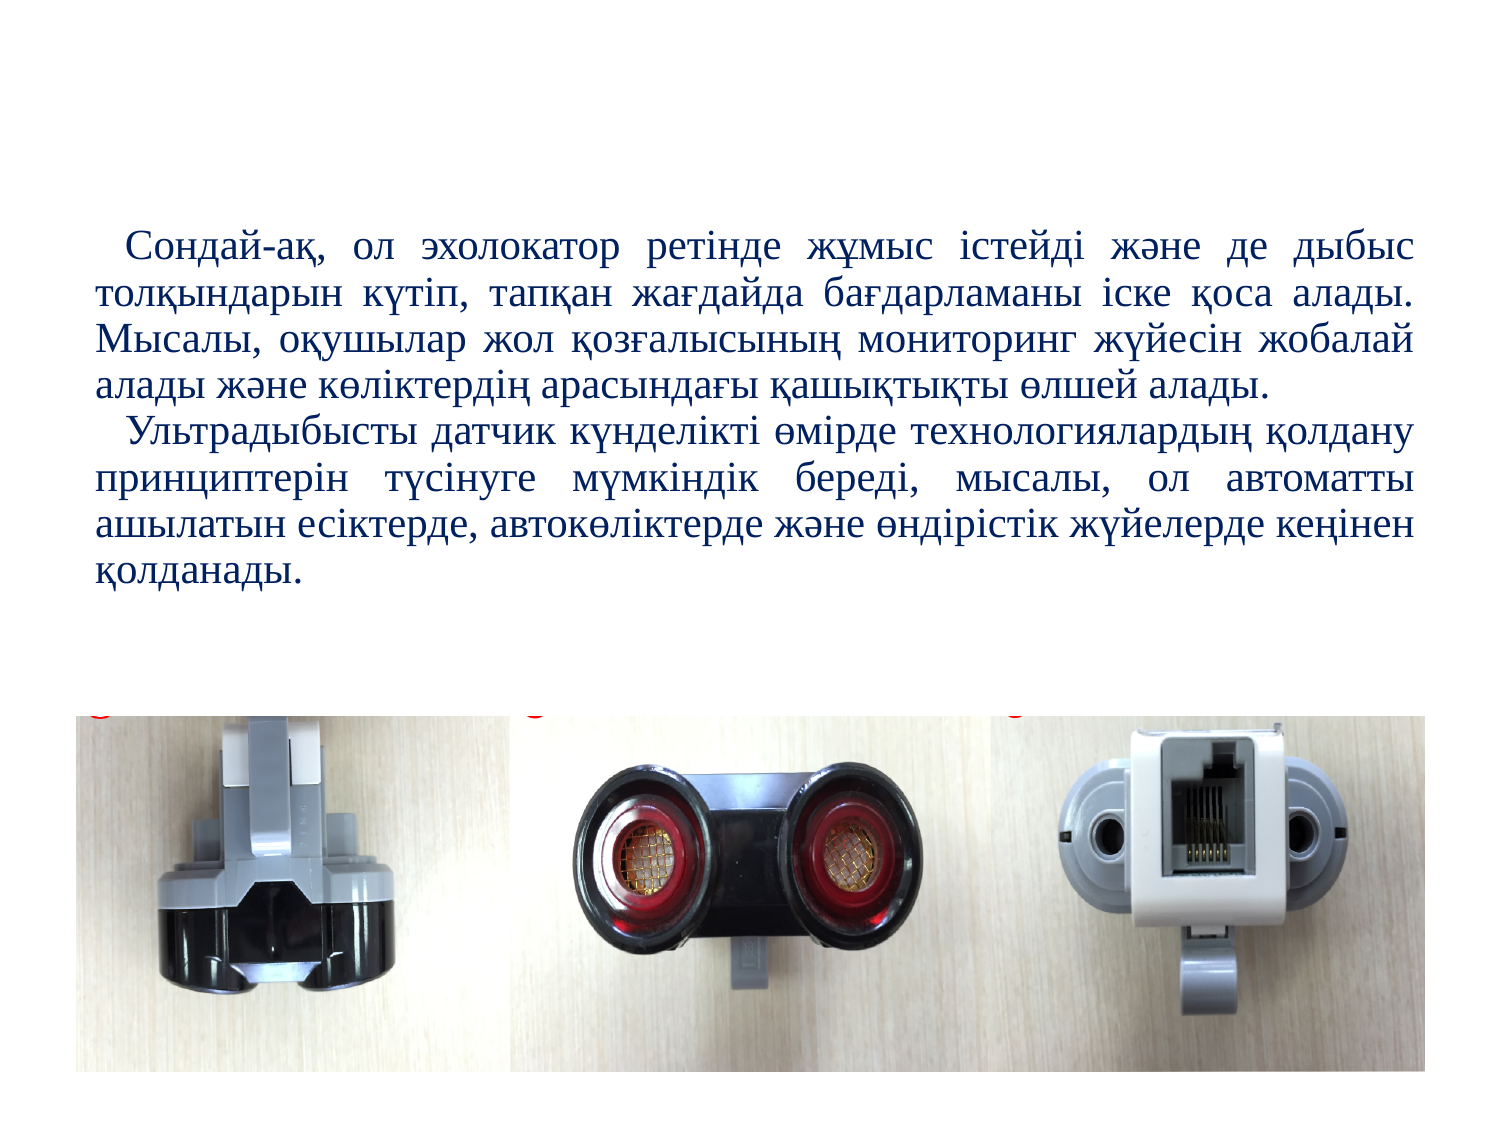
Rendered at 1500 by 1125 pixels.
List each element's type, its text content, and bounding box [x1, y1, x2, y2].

title Сондай-ақ, ол эхолокатор ретінде жұмыс істейді және де дыбыс толқындарын күтіп, тапқан жағдайда бағдарламаны іске қоса алады. Мысалы, оқушылар жол қозғалысының мониторинг жүйесін жобалай алады және көліктердің арасындағы қашықтықты өлшей алады. Ультрадыбысты датчик күнделікті өмірде технологиялардың қолдану принциптерін түсінуге мүмкіндік береді, мысалы, ол автоматты ашылатын есіктерде, автокөліктерде және өндірістік жүйелерде кеңінен қолданады. [80, 215, 1431, 603]
picture [74, 715, 1426, 1072]
